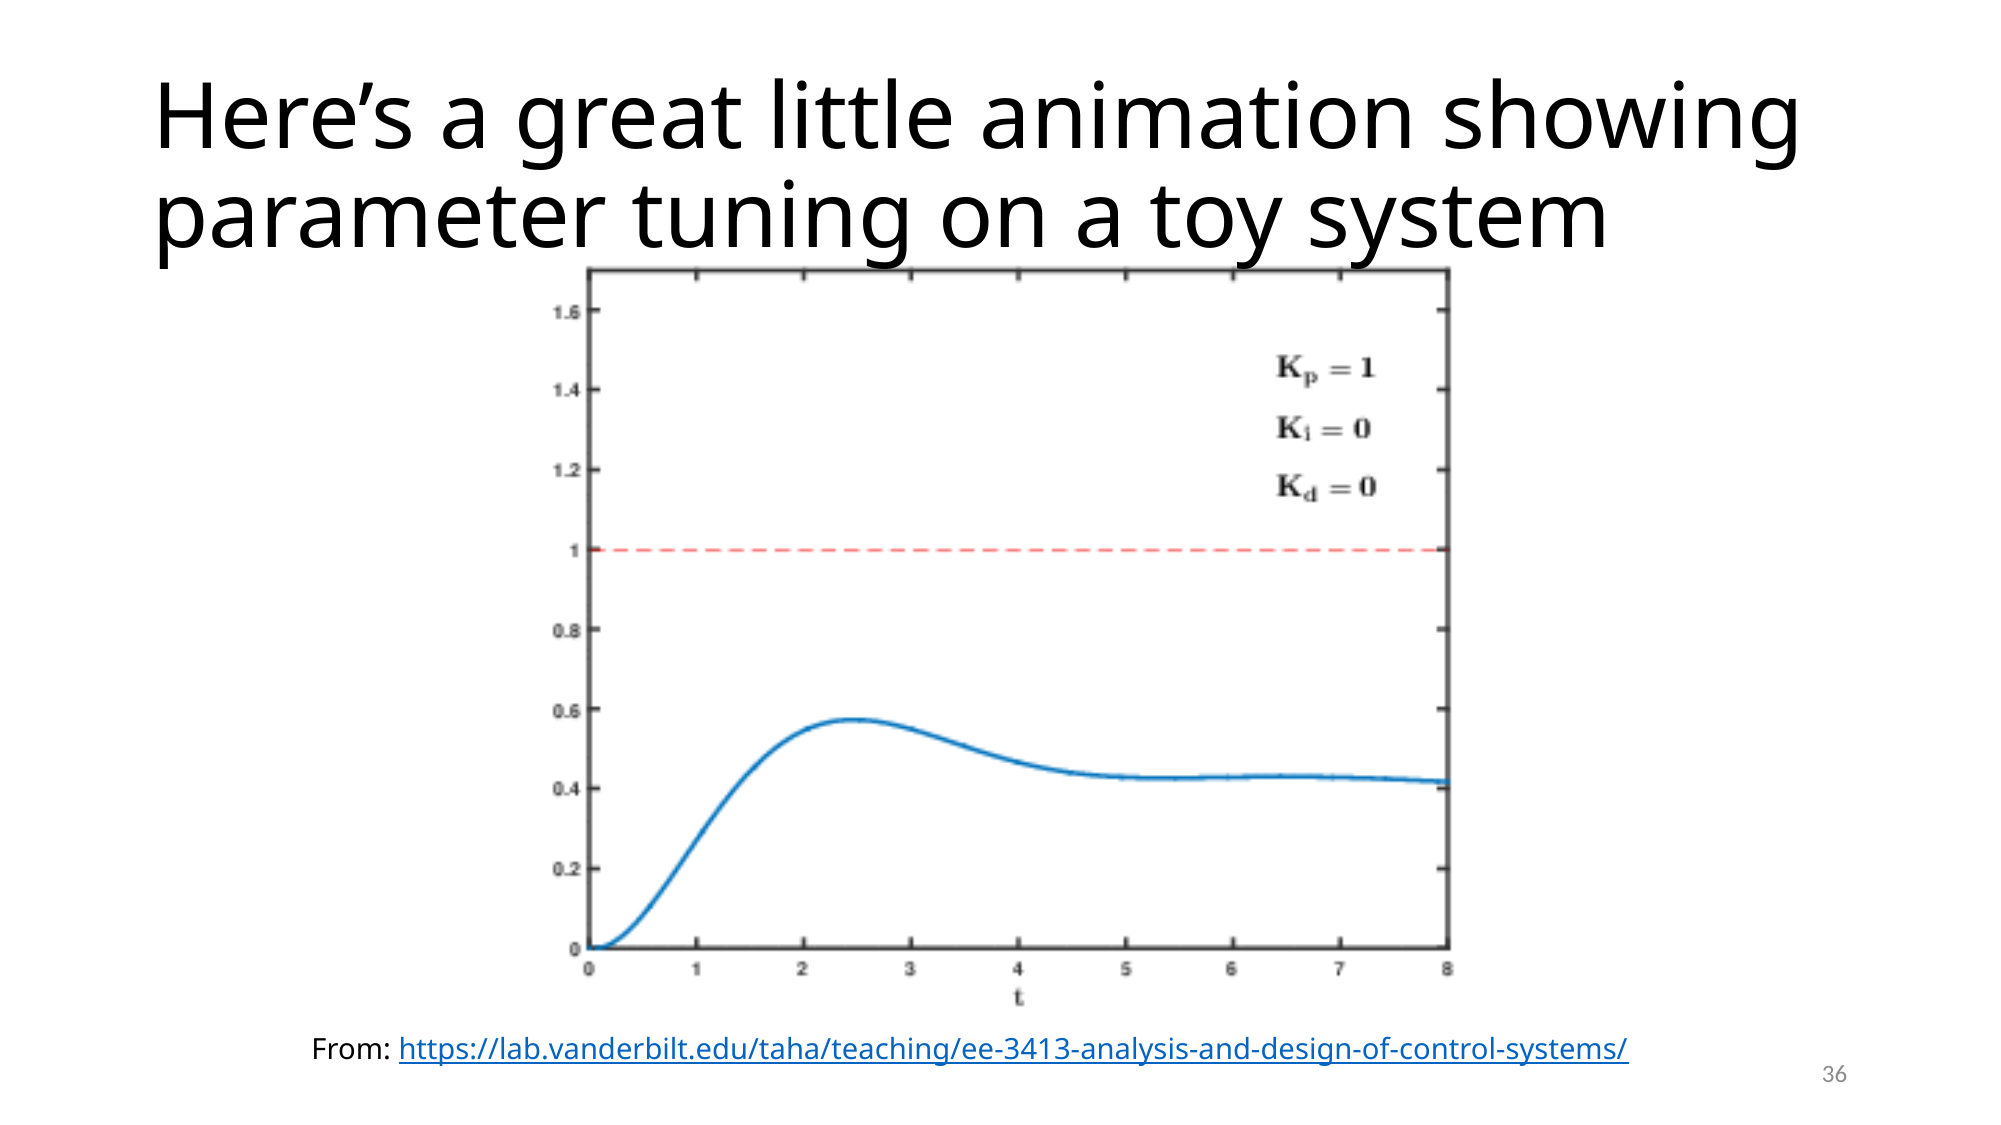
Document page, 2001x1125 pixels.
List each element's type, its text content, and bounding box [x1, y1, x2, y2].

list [446, 209, 1554, 1040]
text_box From: https://lab.vanderbilt.edu/taha/teaching/ee-3413-analysis-and-design-of-control-systems/ [296, 1023, 1652, 1078]
title Here’s a great little animation showing parameter tuning on a toy system [137, 59, 1863, 278]
slide_number 36 [1412, 1042, 1863, 1103]
